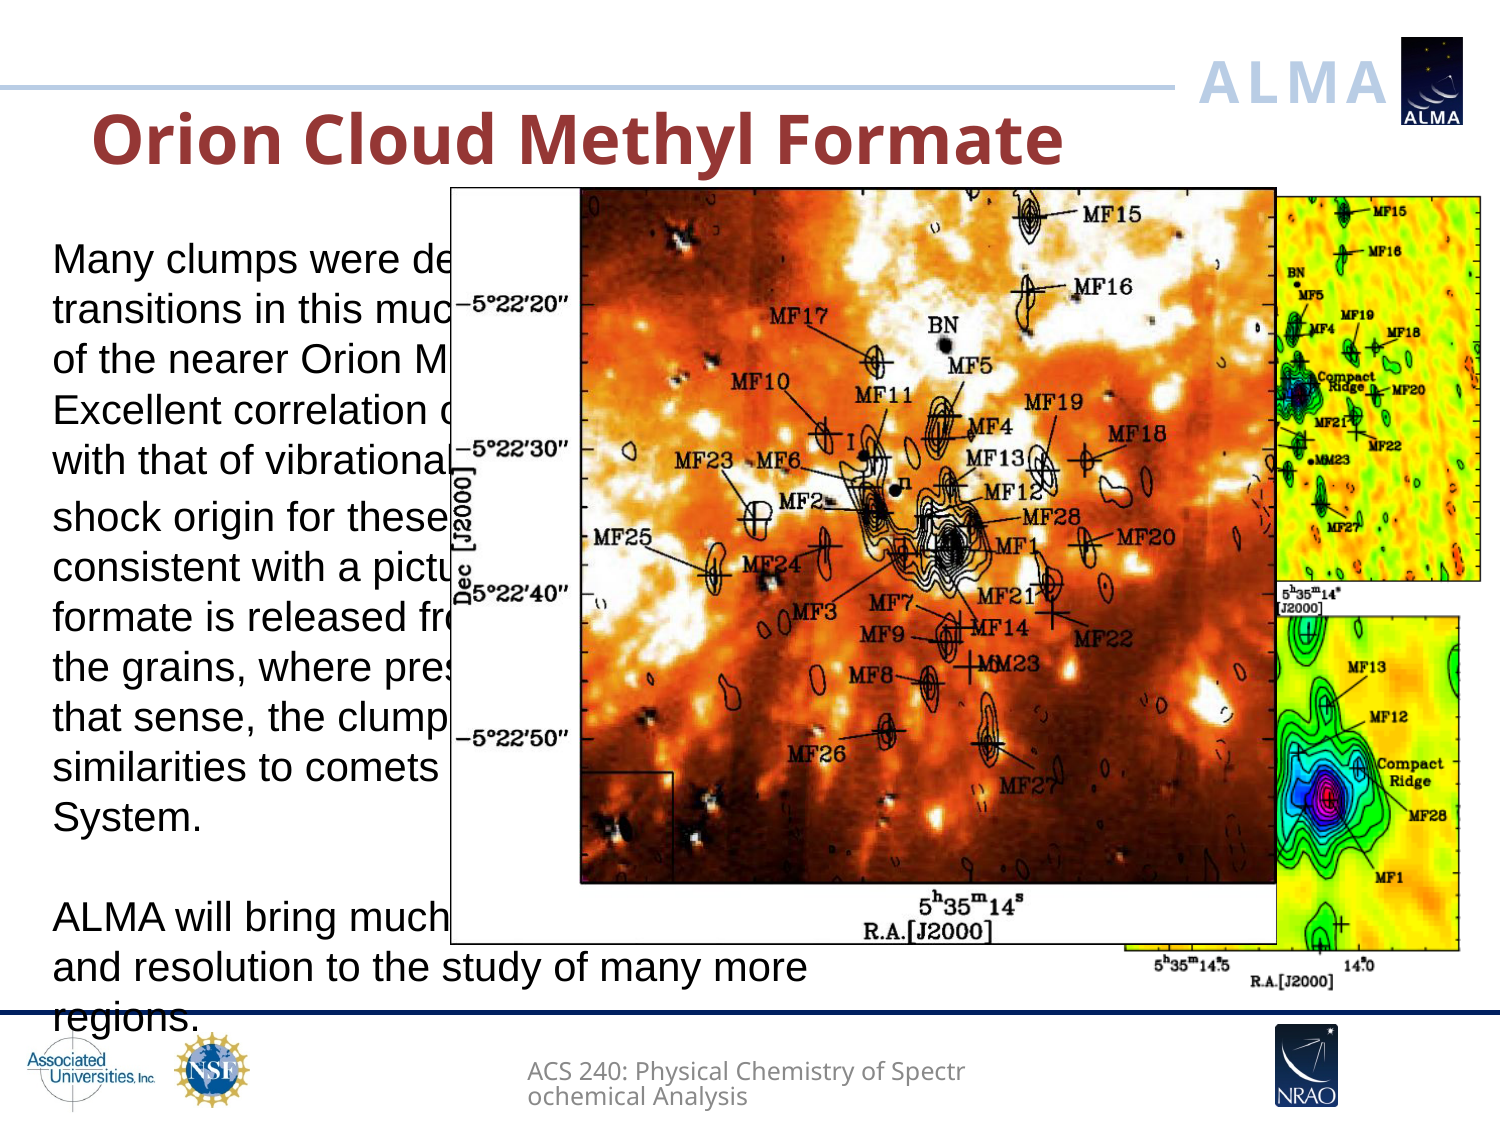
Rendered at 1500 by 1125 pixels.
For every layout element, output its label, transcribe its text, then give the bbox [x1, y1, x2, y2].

title Orion Cloud Methyl Formate [74, 87, 1426, 188]
picture [1401, 37, 1463, 125]
text_box Many clumps were detected in multiple transitions in this much more sensitive study of the nearer Orion Molecular Cloud. Excellent correlation of the spatial distribution with that of vibrationally excited H2 suggests a shock origin for these clumps. This is consistent with a picture in which methyl formate is released from the icy mantles of the grains, where presumably it formed. In that sense, the clumps show some similarities to comets in our own Solar System. ALMA will bring much improved sensitivity and resolution to the study of many more regions. [37, 224, 913, 1125]
picture [449, 175, 1500, 1001]
footer ACS 240: Physical Chemistry of Spectrochemical Analysis [913, 1042, 988, 1103]
picture [26, 1027, 37, 1113]
picture [1275, 1024, 1338, 1107]
